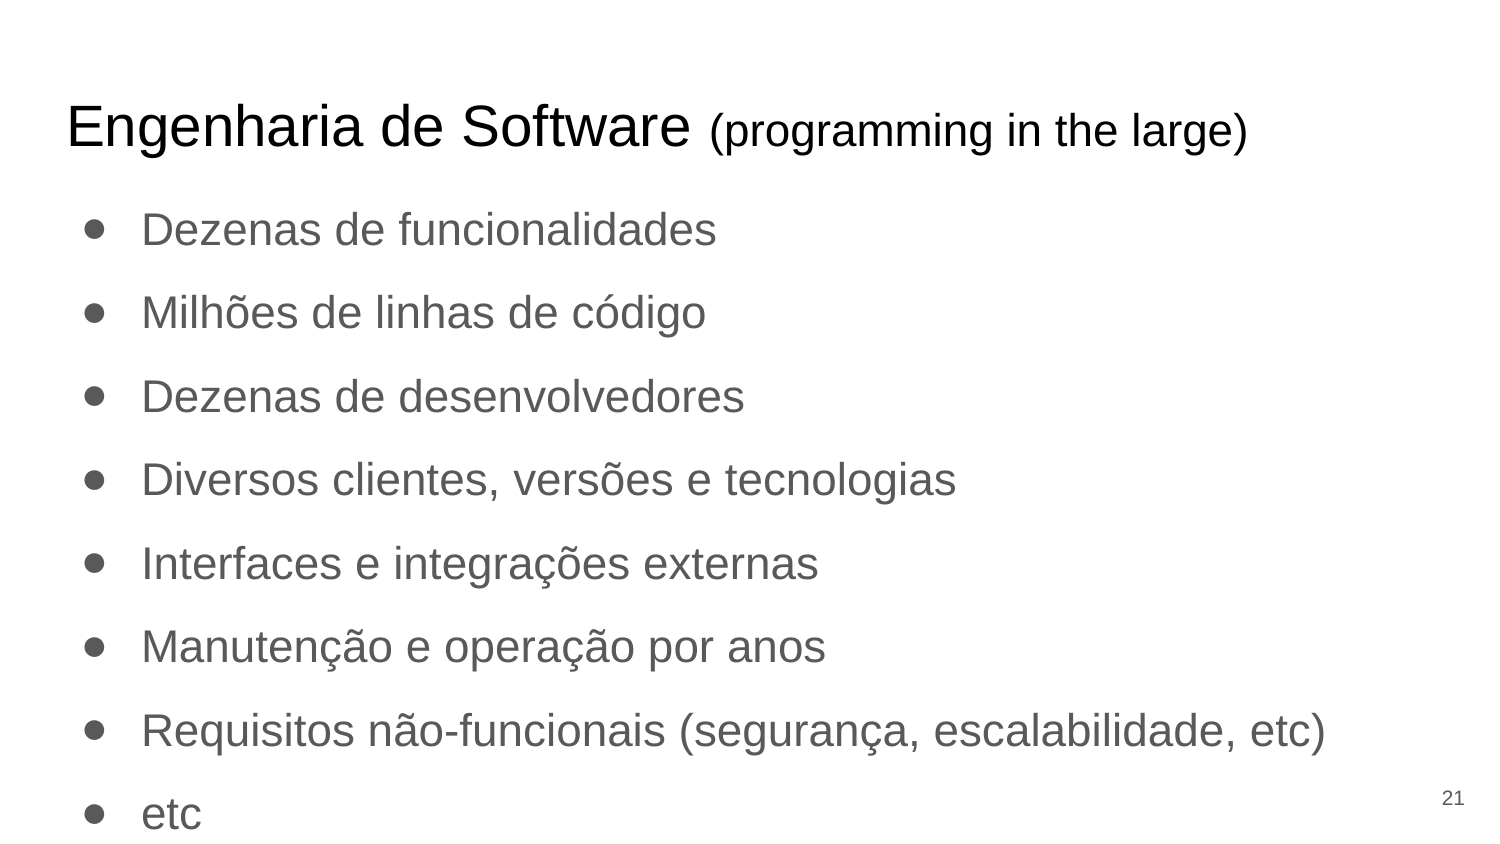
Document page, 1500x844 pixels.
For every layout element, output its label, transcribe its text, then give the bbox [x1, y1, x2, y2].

slide_number 21 [1389, 764, 1480, 830]
list Dezenas de funcionalidades Milhões de linhas de código Dezenas de desenvolvedores Diversos clientes, versões e tecnologias Interfaces e integrações externas Manutenção e operação por anos Requisitos não-funcionais (segurança, escalabilidade, etc) etc [51, 176, 1449, 737]
title Engenharia de Software (programming in the large) [51, 72, 1449, 167]
